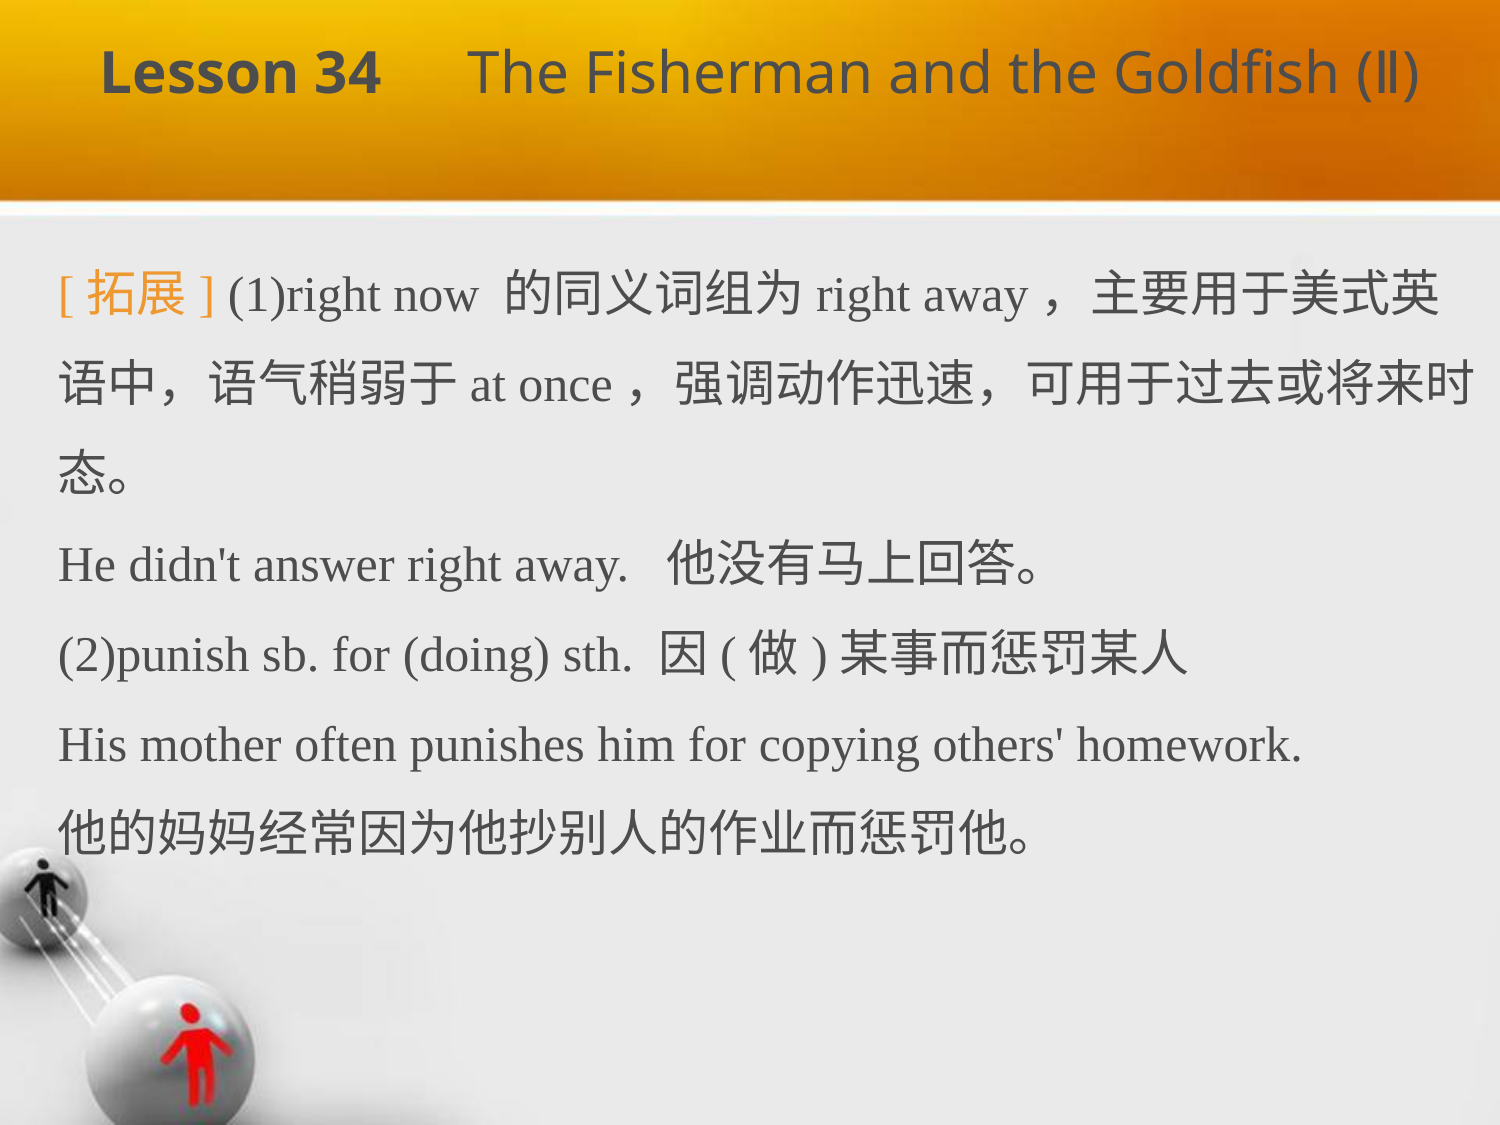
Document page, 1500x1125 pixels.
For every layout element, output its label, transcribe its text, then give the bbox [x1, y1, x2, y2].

picture [0, 0, 1500, 1125]
text_box Lesson 34 The Fisherman and the Goldfish (Ⅱ) [85, 27, 1435, 113]
text_box [拓展] (1)right now 的同义词组为right away，主要用于美式英语中，语气稍弱于at once，强调动作迅速，可用于过去或将来时态。 He didn't answer right away. 他没有马上回答。 (2)punish sb. for (doing) sth. 因(做)某事而惩罚某人 His mother often punishes him for copying others' homework. 他的妈妈经常因为他抄别人的作业而惩罚他。 [43, 223, 1500, 869]
